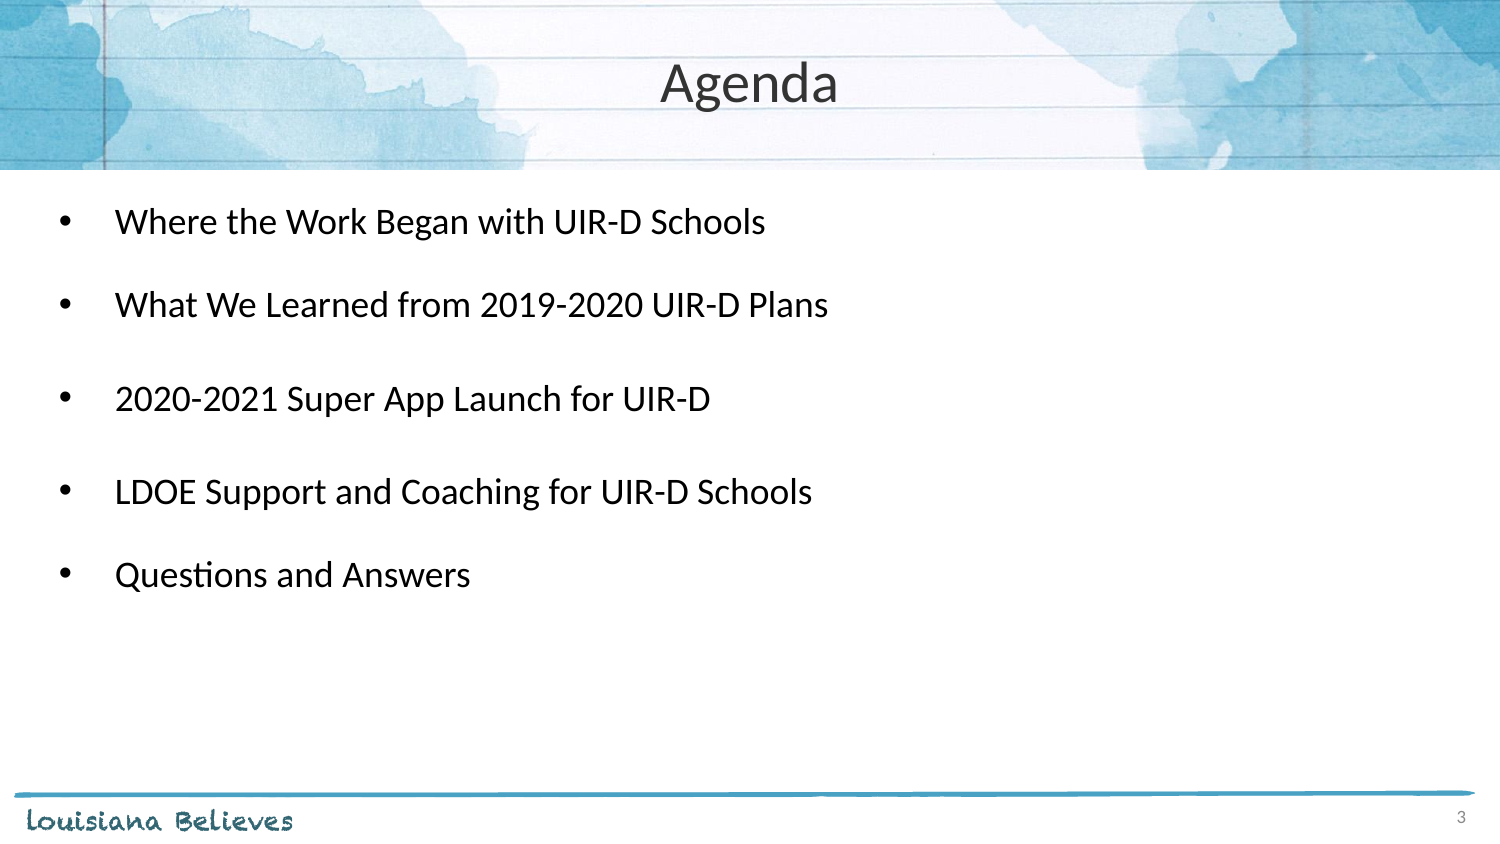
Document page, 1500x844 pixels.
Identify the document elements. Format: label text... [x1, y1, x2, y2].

title Agenda [0, 0, 1500, 170]
list Where the Work Began with UIR-D Schools What We Learned from 2019-2020 UIR-D Plans 2020-2021 Super App Launch for UIR-D LDOE Support and Coaching for UIR-D Schools Questions and Answers [24, 187, 1475, 769]
picture [0, 786, 1488, 844]
